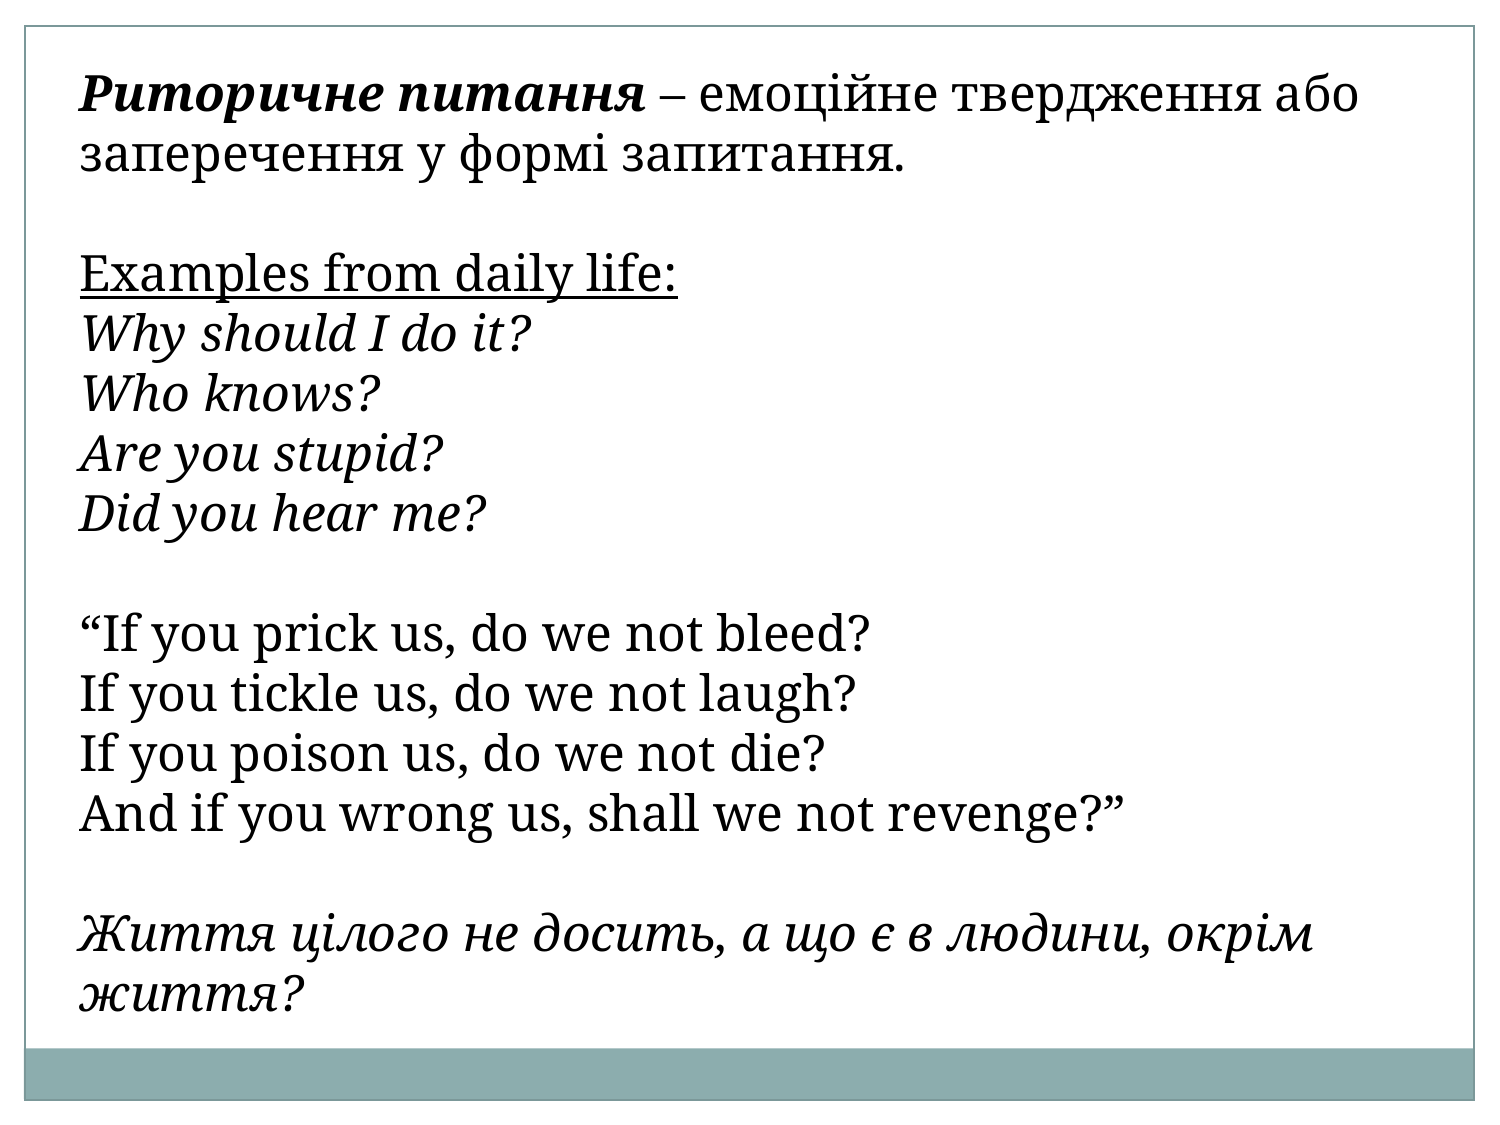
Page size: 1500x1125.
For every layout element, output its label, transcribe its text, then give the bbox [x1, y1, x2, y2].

text_box Риторичне питання – емоційне твердження або заперечення у формі запитання. Examples from daily life: Why should I do it? Who knows? Are you stupid? Did you hear me? “If you prick us, do we not bleed? If you tickle us, do we not laugh? If you poison us, do we not die? And if you wrong us, shall we not revenge?” Життя цілого не досить, а що є в людини, окрім життя? [64, 54, 1447, 1030]
